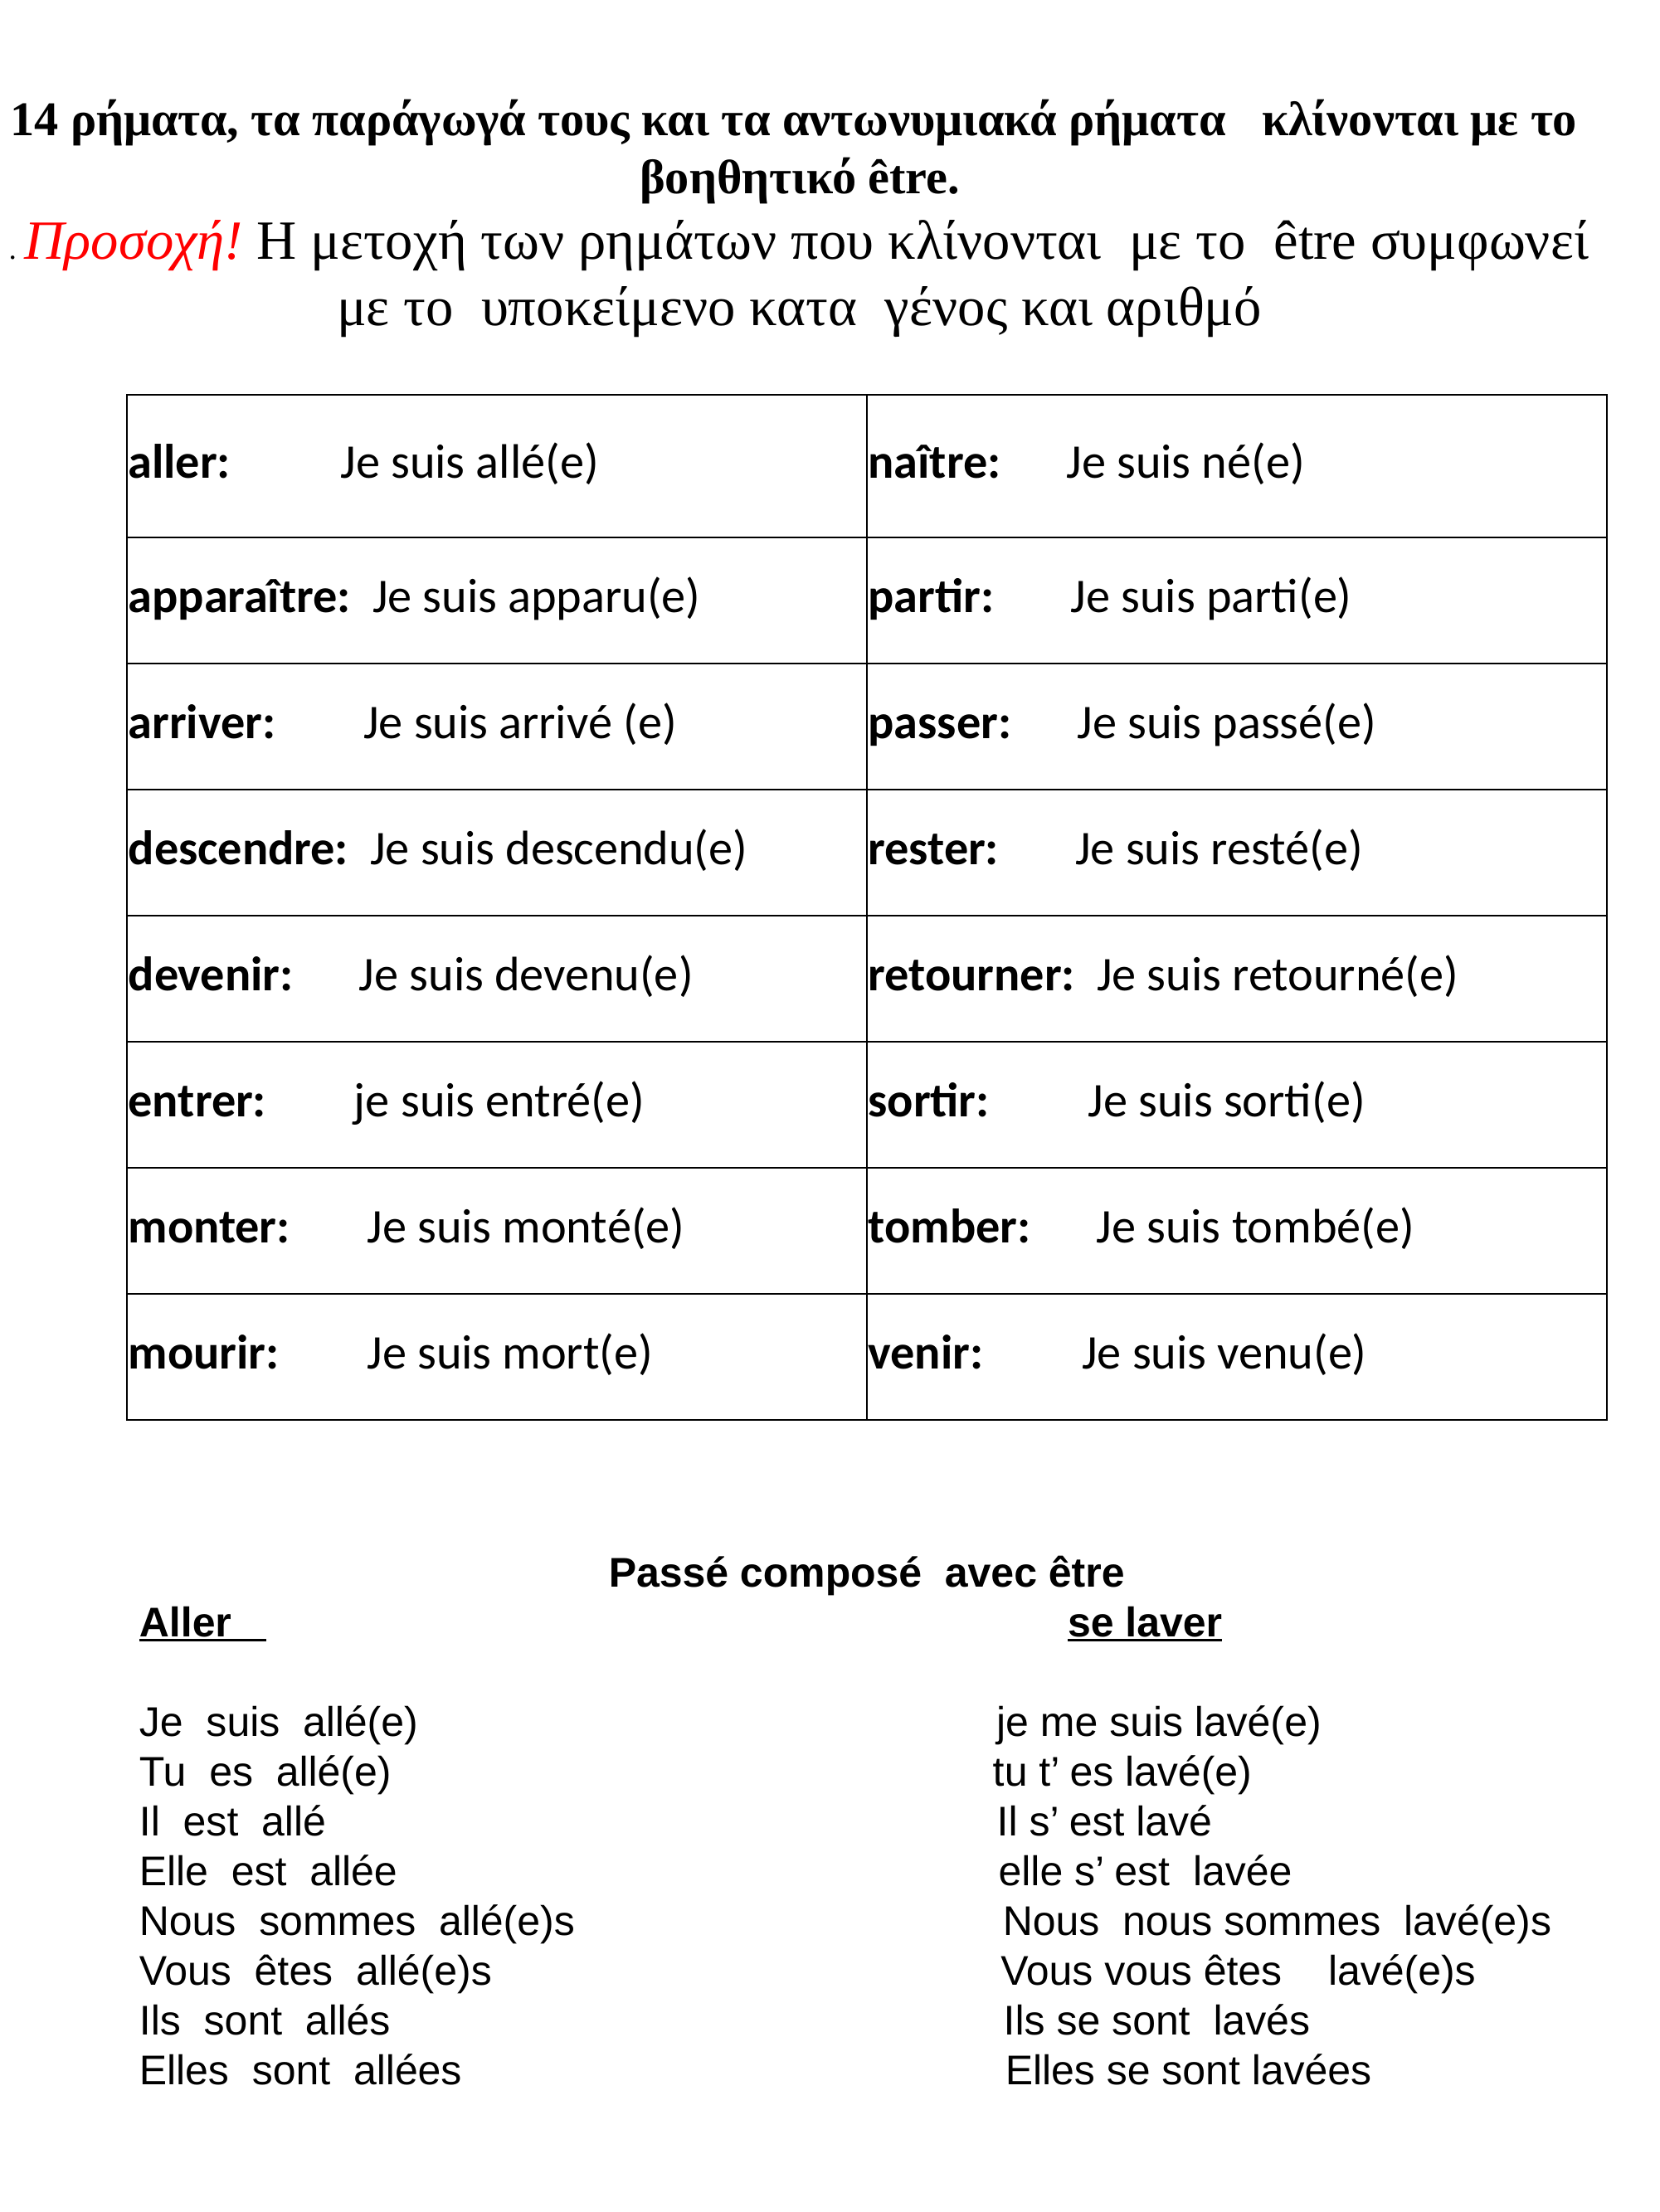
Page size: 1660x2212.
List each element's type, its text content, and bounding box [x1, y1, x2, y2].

table_header naître: Je suis né(e) [868, 396, 1606, 537]
table_cell tomber: Je suis tombé(e) [868, 1169, 1606, 1293]
table_cell passer: Je suis passé(e) [868, 664, 1606, 789]
table_cell descendre: Je suis descendu(e) [128, 790, 866, 915]
table_header aller: Je suis allé(e) [128, 396, 866, 537]
text_box Passé composé avec être Aller se laver Je suis allé(e) je me suis lavé(e) Tu es allé(e) tu t’ es lavé(e) Il est allé Il s’ est lavé Elle est allée elle s’ est lavée Nous sommes allé(e)s Nous nous sommes lavé(e)s Vous êtes allé(e)s Vous vous êtes lavé(e)s Ils sont allés Ils se sont lavés Elles sont allées Elles se sont lavées [127, 1539, 1607, 2099]
table_cell monter: Je suis monté(e) [128, 1169, 866, 1293]
table_cell apparaître: Je suis apparu(e) [128, 538, 866, 663]
table_cell sortir: Je suis sorti(e) [868, 1043, 1606, 1167]
table_cell retourner: Je suis retourné(e) [868, 916, 1606, 1041]
table_cell entrer: je suis entré(e) [128, 1043, 866, 1167]
table_cell venir: Je suis venu(e) [868, 1295, 1606, 1419]
table_cell partir: Je suis parti(e) [868, 538, 1606, 663]
table_cell mourir: Je suis mort(e) [128, 1295, 866, 1419]
table_cell rester: Je suis resté(e) [868, 790, 1606, 915]
table_cell devenir: Je suis devenu(e) [128, 916, 866, 1041]
table_cell arriver: Je suis arrivé (e) [128, 664, 866, 789]
text_box 14 ρήματα, τα παράγωγά τους και τα αντωνυμιακά ρήματα κλίνονται με το βοηθητικό être. . Προσοχή! Η μετοχή των ρημάτων που κλίνονται με το être συμφωνεί με το υποκείμενο κατα γένος και αριθμό [0, 81, 1630, 343]
